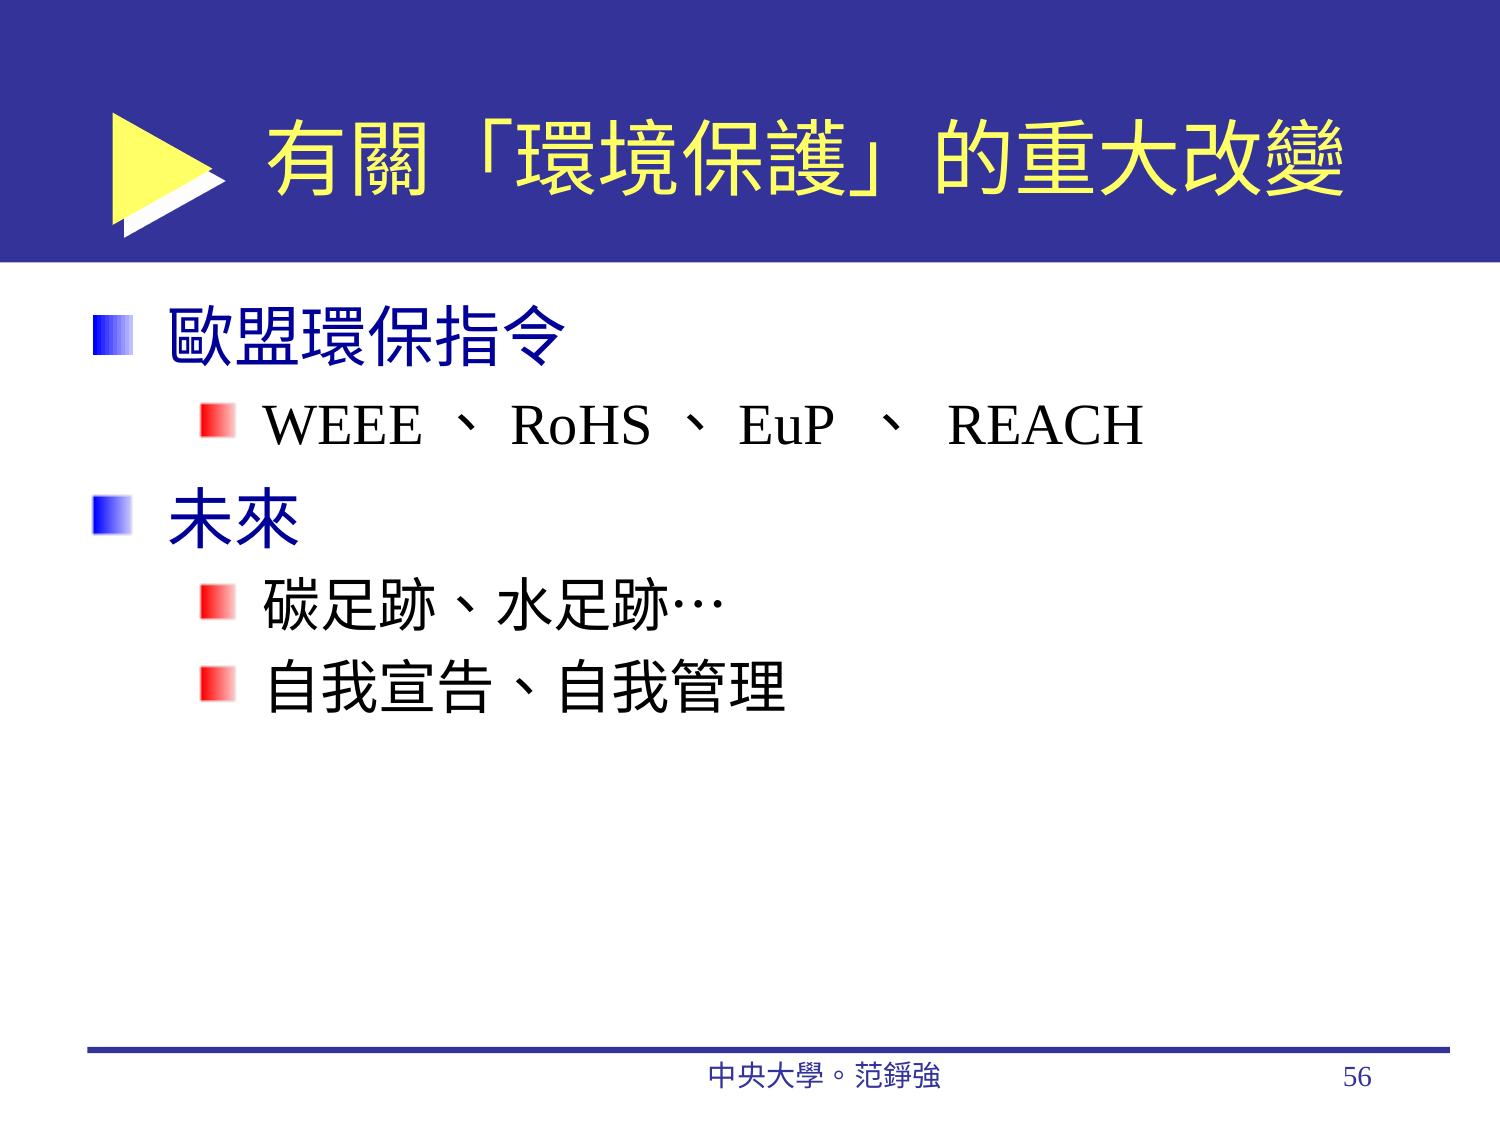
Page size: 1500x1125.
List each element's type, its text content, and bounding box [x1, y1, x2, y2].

footer 中央大學。范錚強 [587, 1050, 1063, 1125]
slide_number 56 [1074, 1050, 1388, 1125]
picture [198, 582, 240, 624]
picture [90, 493, 137, 540]
picture [198, 401, 240, 442]
picture [198, 664, 240, 706]
picture [90, 311, 137, 359]
list 歐盟環保指令 WEEE、RoHS、EuP 、 REACH 未來 碳足跡、水足跡… 自我宣告、自我管理 [75, 287, 1413, 963]
title 有關「環境保護」的重大改變 [249, 62, 1388, 250]
